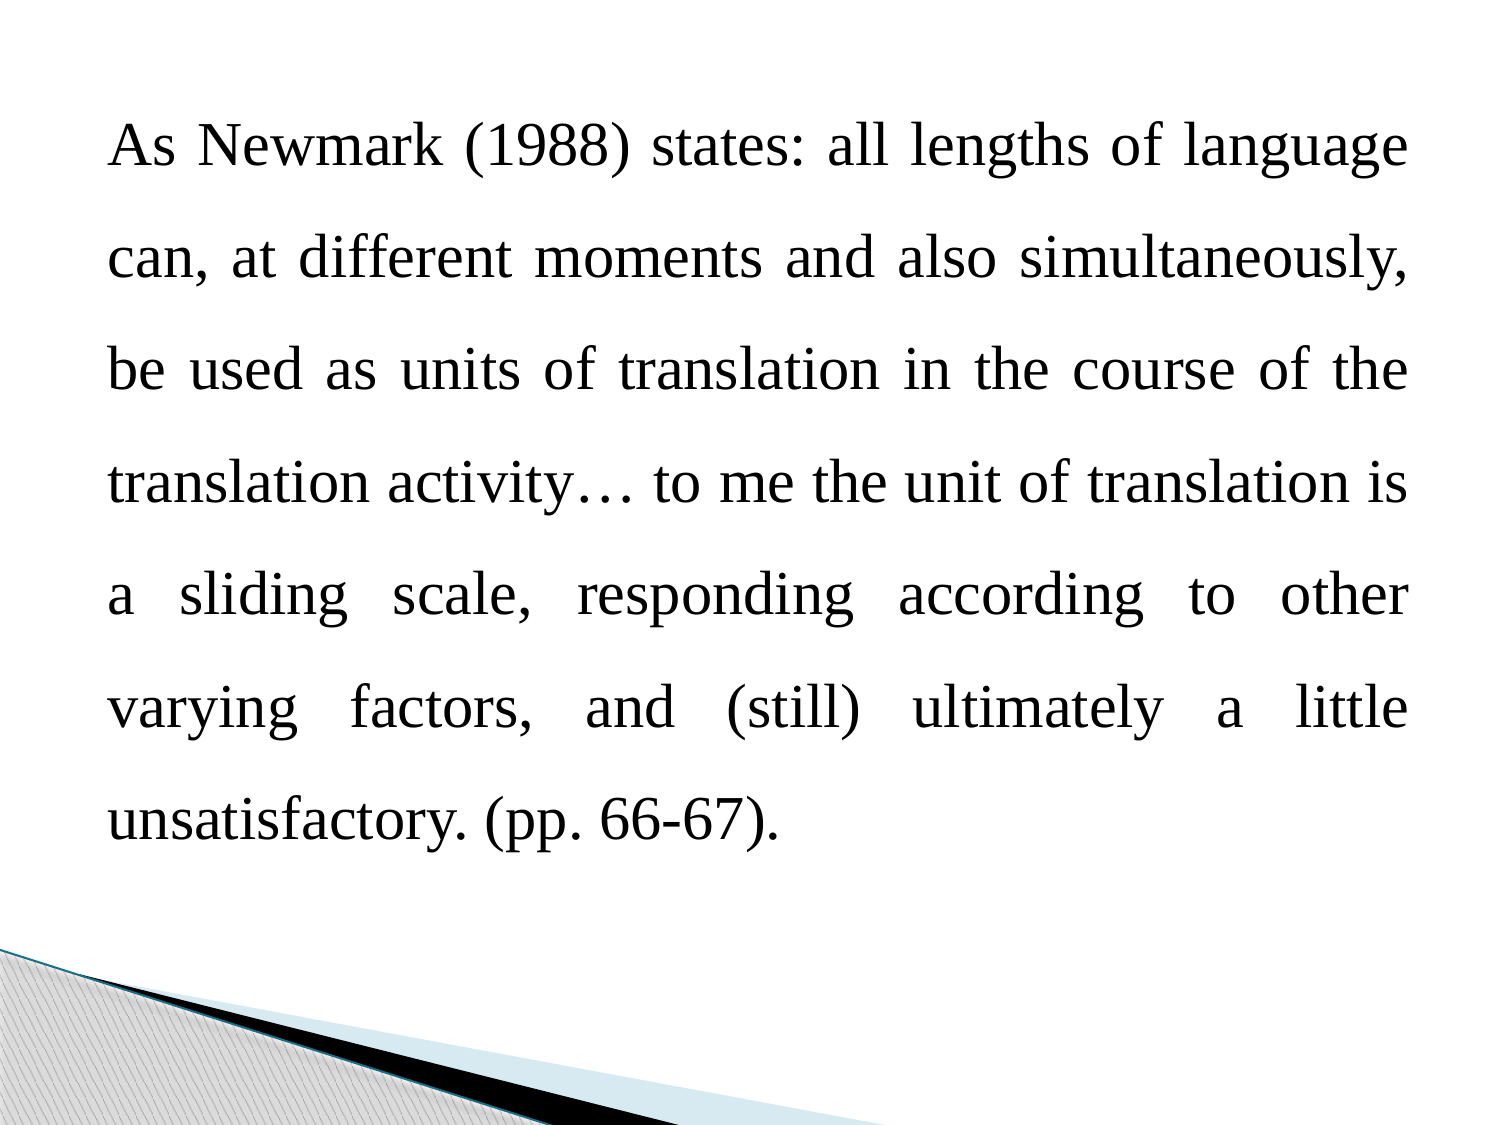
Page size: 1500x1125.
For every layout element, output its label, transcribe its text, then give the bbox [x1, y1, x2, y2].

list As Newmark (1988) states: all lengths of language can, at different moments and also simultaneously, be used as units of translation in the course of the translation activity… to me the unit of translation is a sliding scale, responding according to other varying factors, and (still) ultimately a little unsatisfactory. (pp. 66-67). [75, 57, 1425, 933]
